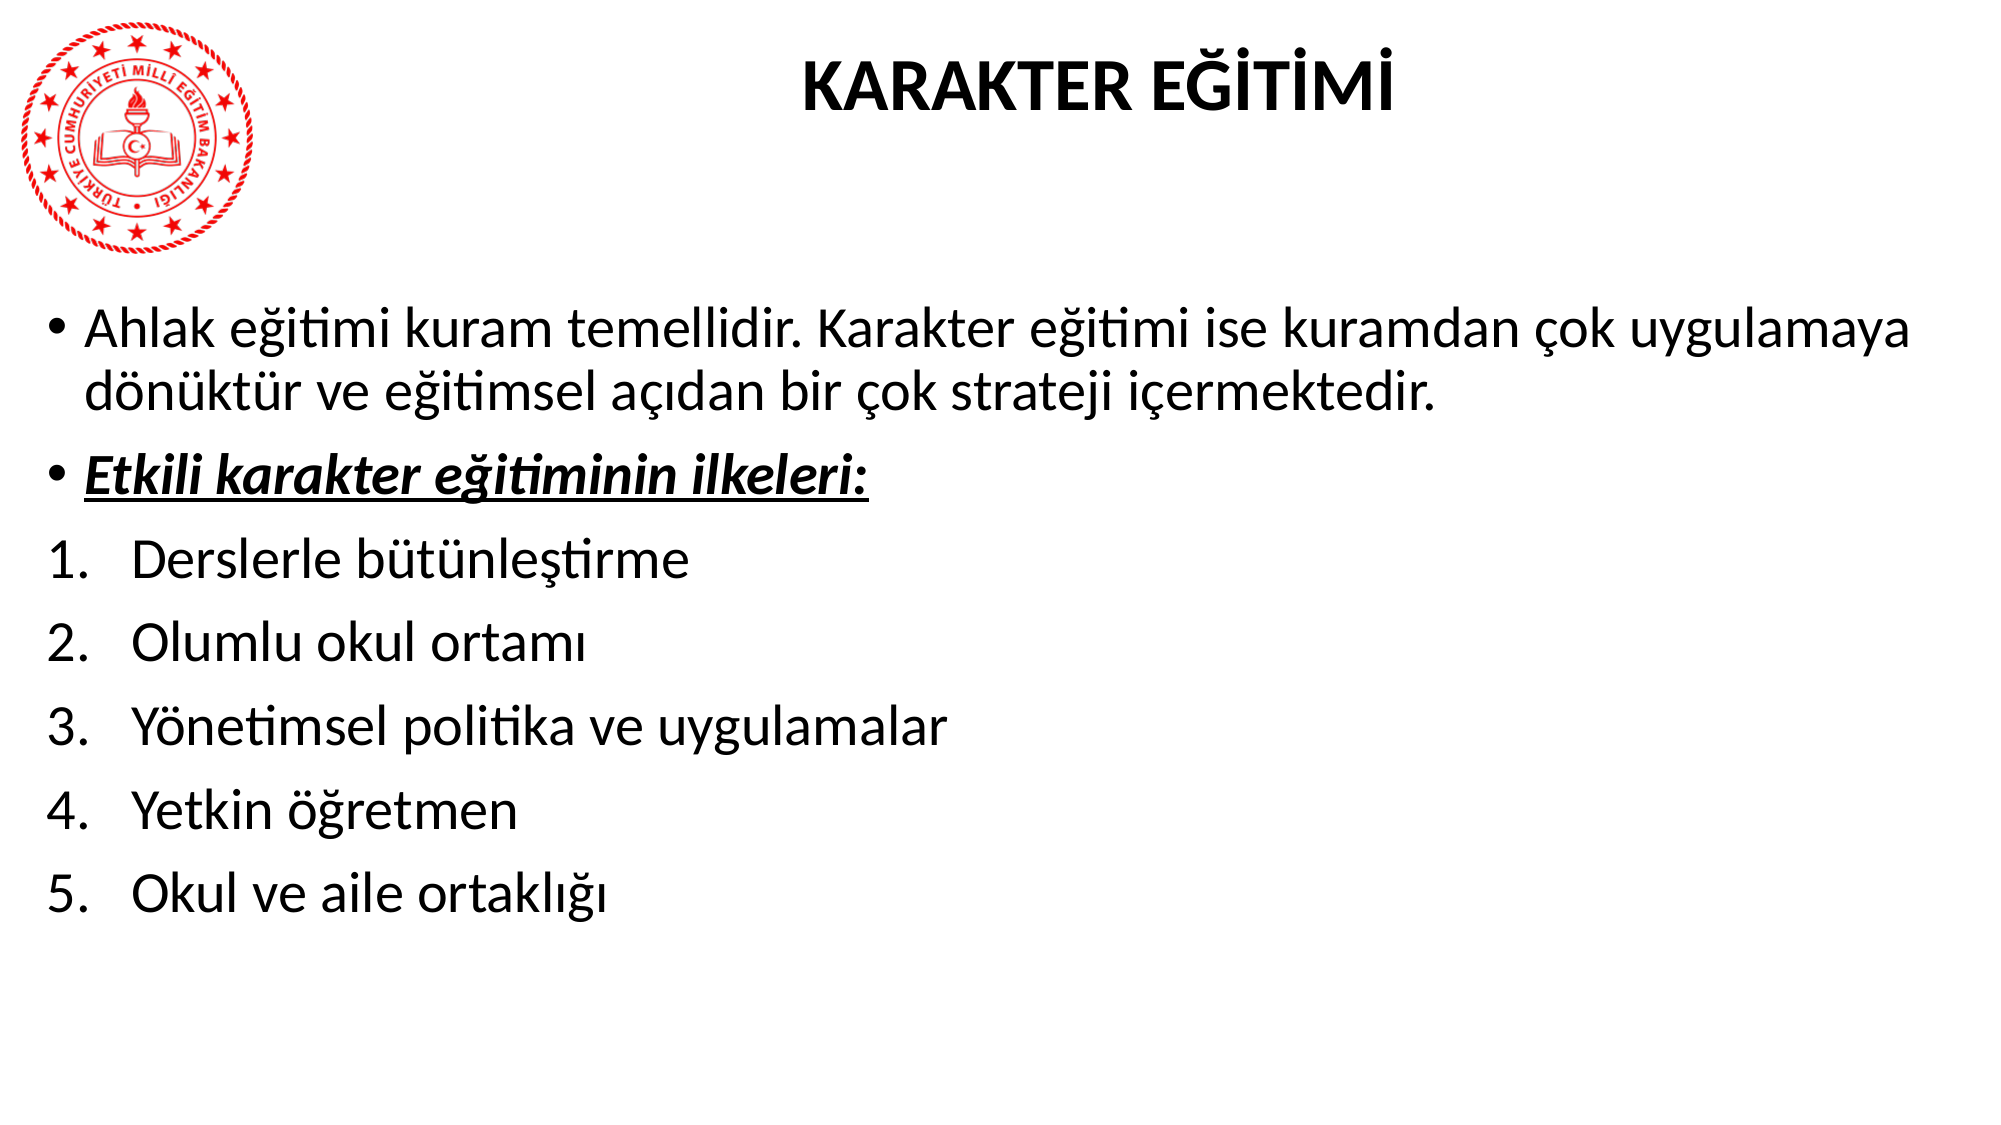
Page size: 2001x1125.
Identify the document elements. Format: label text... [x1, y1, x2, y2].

text_box KARAKTER EĞİTİMİ [435, 27, 1765, 133]
list Ahlak eğitimi kuram temellidir. Karakter eğitimi ise kuramdan çok uygulamaya dönüktür ve eğitimsel açıdan bir çok strateji içermektedir. Etkili karakter eğitiminin ilkeleri: Derslerle bütünleştirme Olumlu okul ortamı Yönetimsel politika ve uygulamalar Yetkin öğretmen Okul ve aile ortaklığı [31, 290, 1969, 1065]
picture [21, 22, 253, 254]
